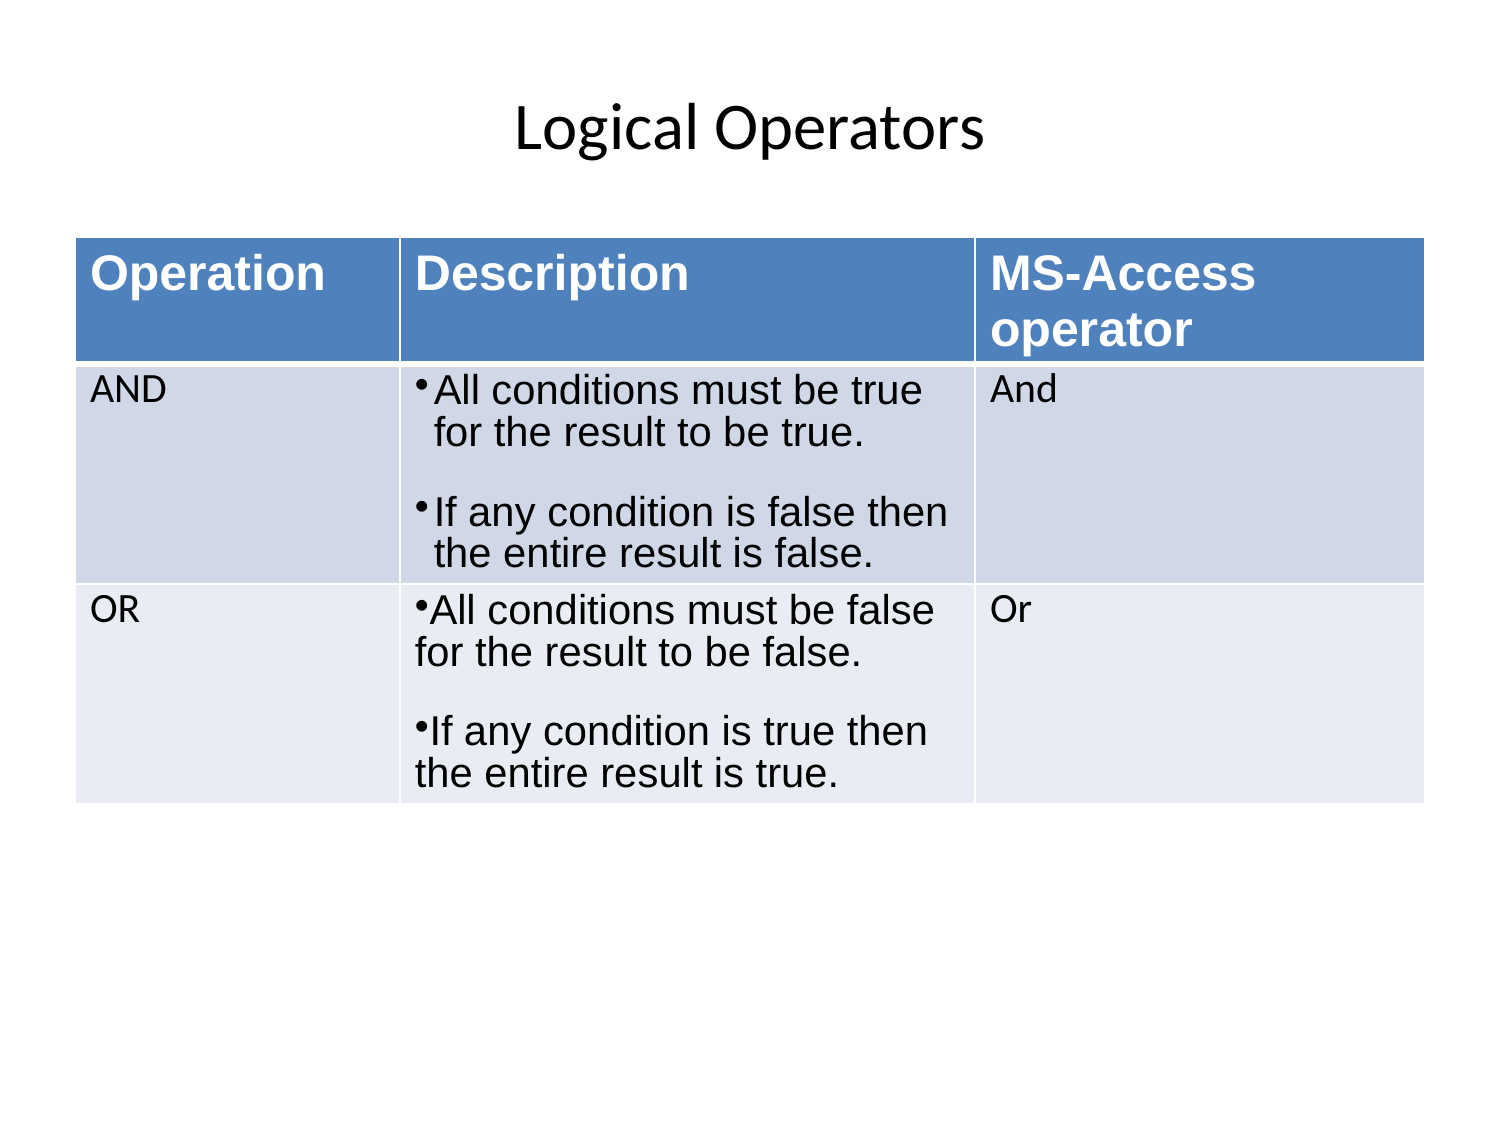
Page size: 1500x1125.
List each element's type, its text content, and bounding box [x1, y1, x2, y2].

table_cell And [976, 367, 1424, 583]
table_cell All conditions must be true for the result to be true. If any condition is false then the entire result is false. [401, 367, 974, 583]
table_cell All conditions must be false for the result to be false. If any condition is true then the entire result is true. [401, 585, 974, 803]
table_header Description [401, 238, 974, 361]
title Logical Operators [75, 45, 1425, 200]
table_cell OR [76, 585, 399, 803]
table_header MS-Access operator [976, 238, 1424, 361]
table_cell AND [76, 367, 399, 583]
table_cell Or [976, 585, 1424, 803]
table_header Operation [76, 238, 399, 361]
